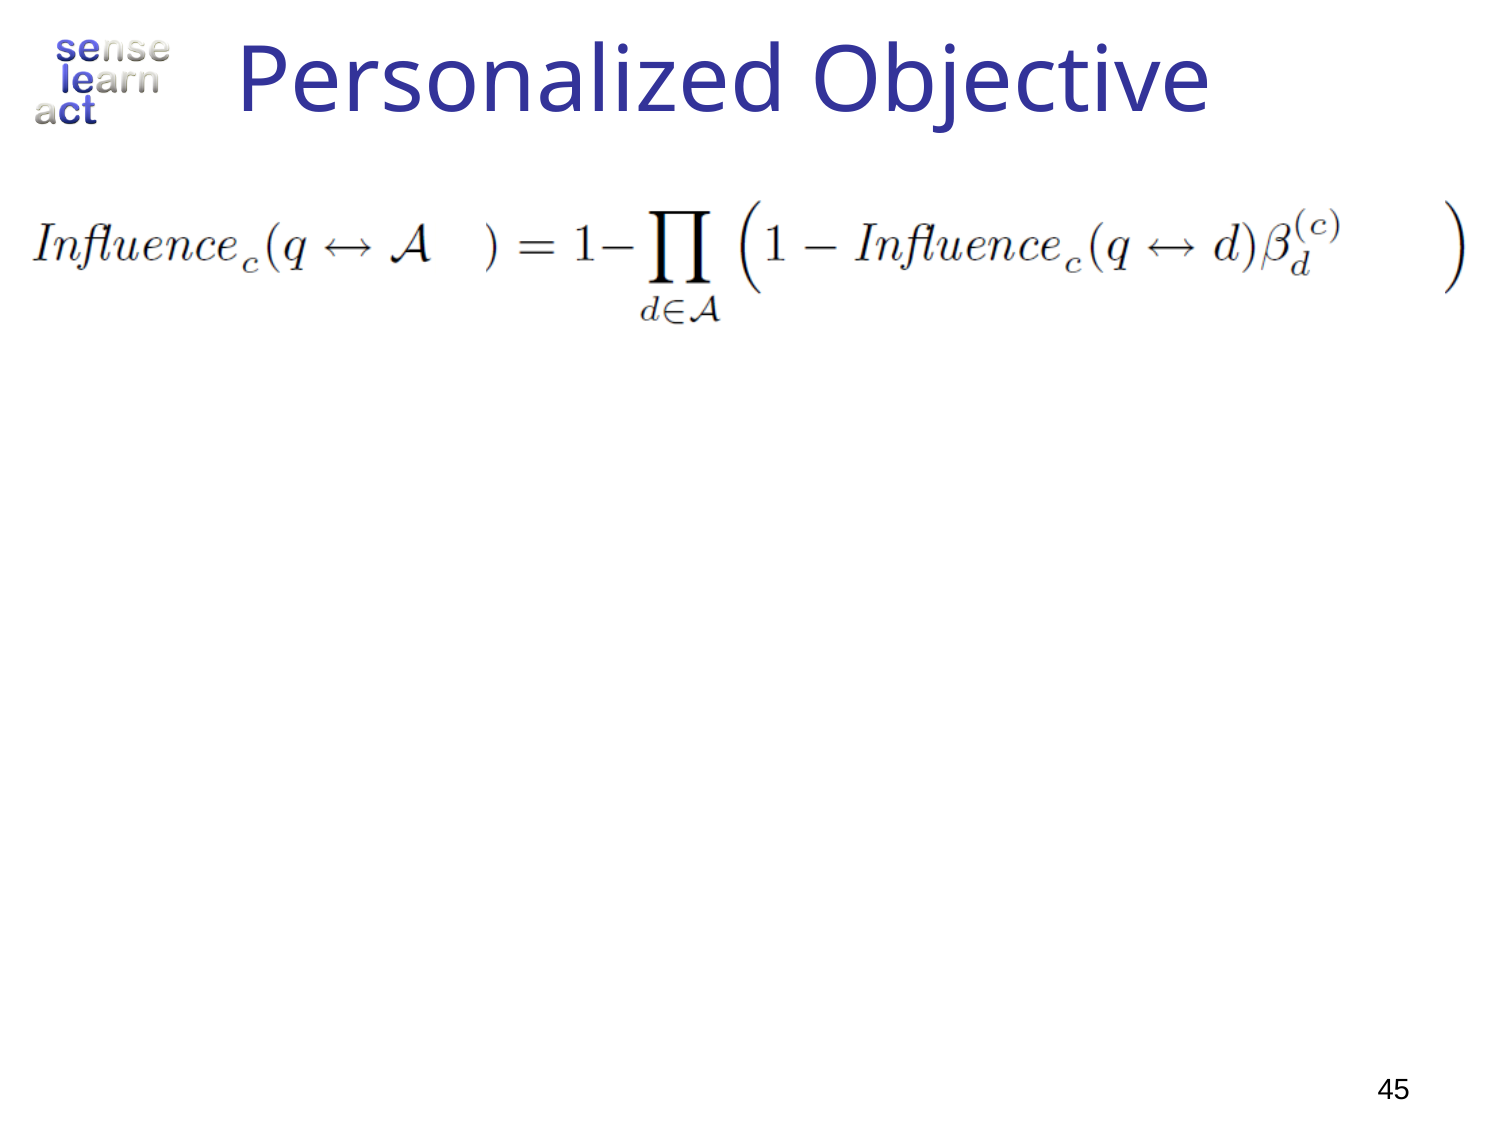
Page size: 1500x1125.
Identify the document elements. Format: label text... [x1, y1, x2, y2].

slide_number 45 [1112, 1037, 1426, 1113]
picture [23, 199, 1476, 329]
picture [12, 37, 175, 128]
title Personalized Objective [220, 12, 1451, 138]
